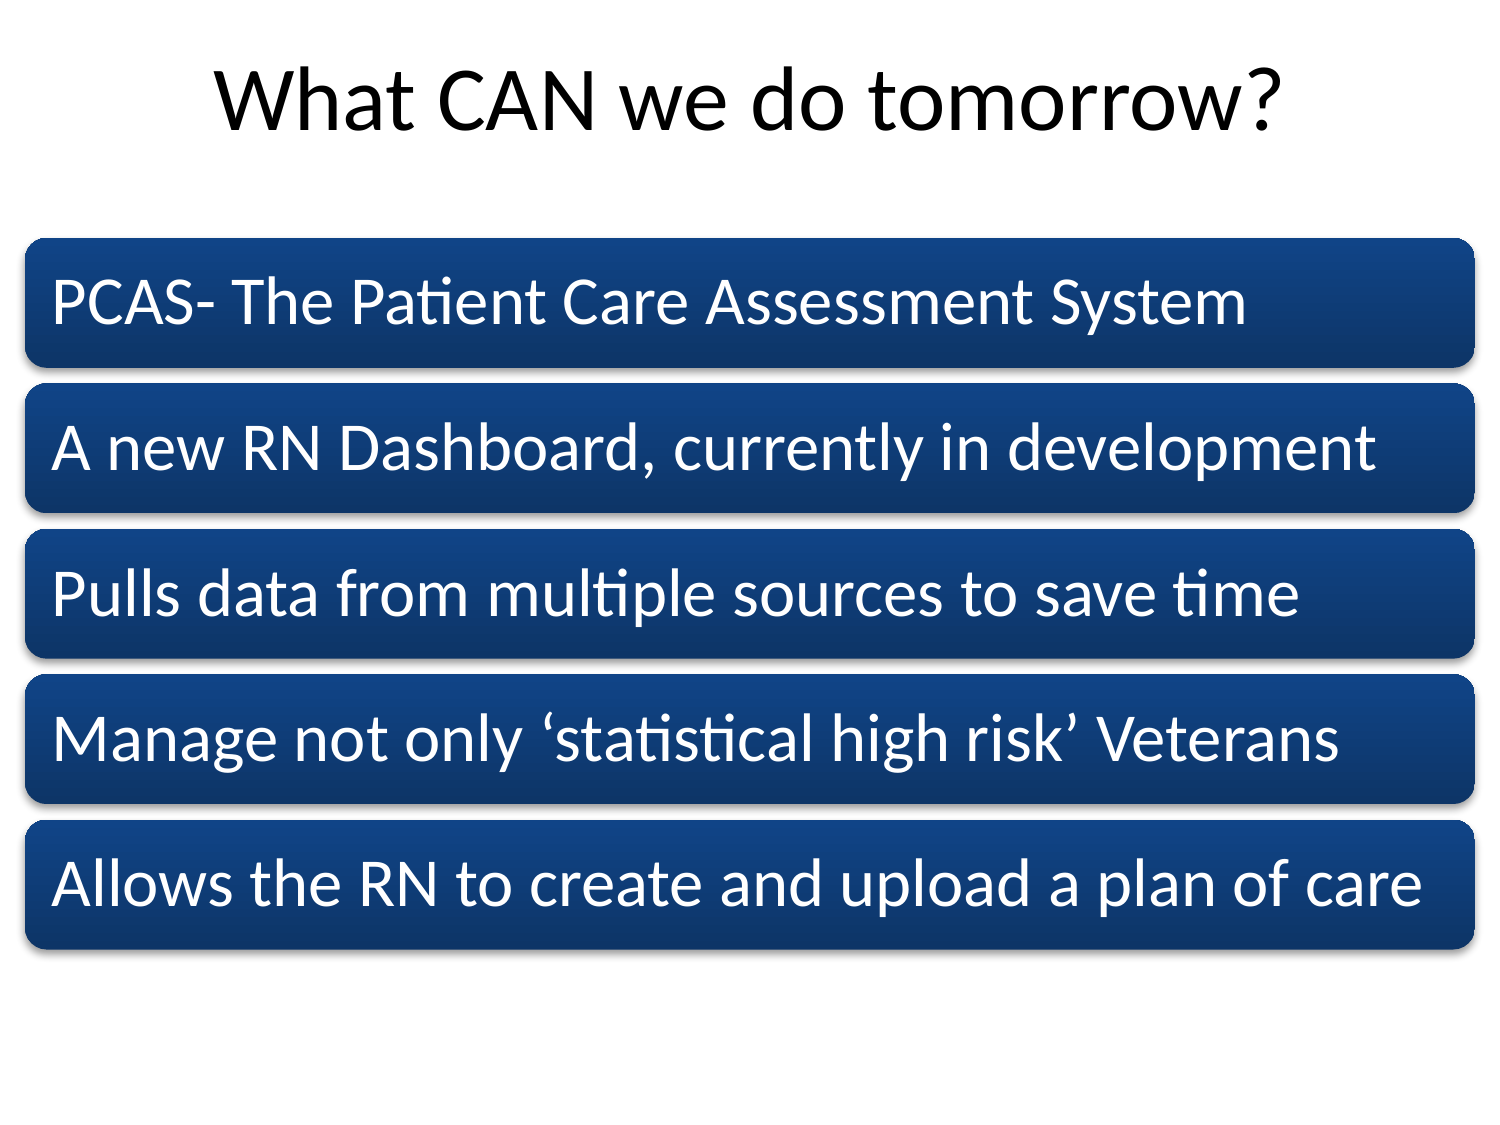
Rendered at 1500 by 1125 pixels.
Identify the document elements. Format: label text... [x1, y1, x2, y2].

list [24, 99, 1476, 1088]
title What CAN we do tomorrow? [0, 0, 1500, 188]
